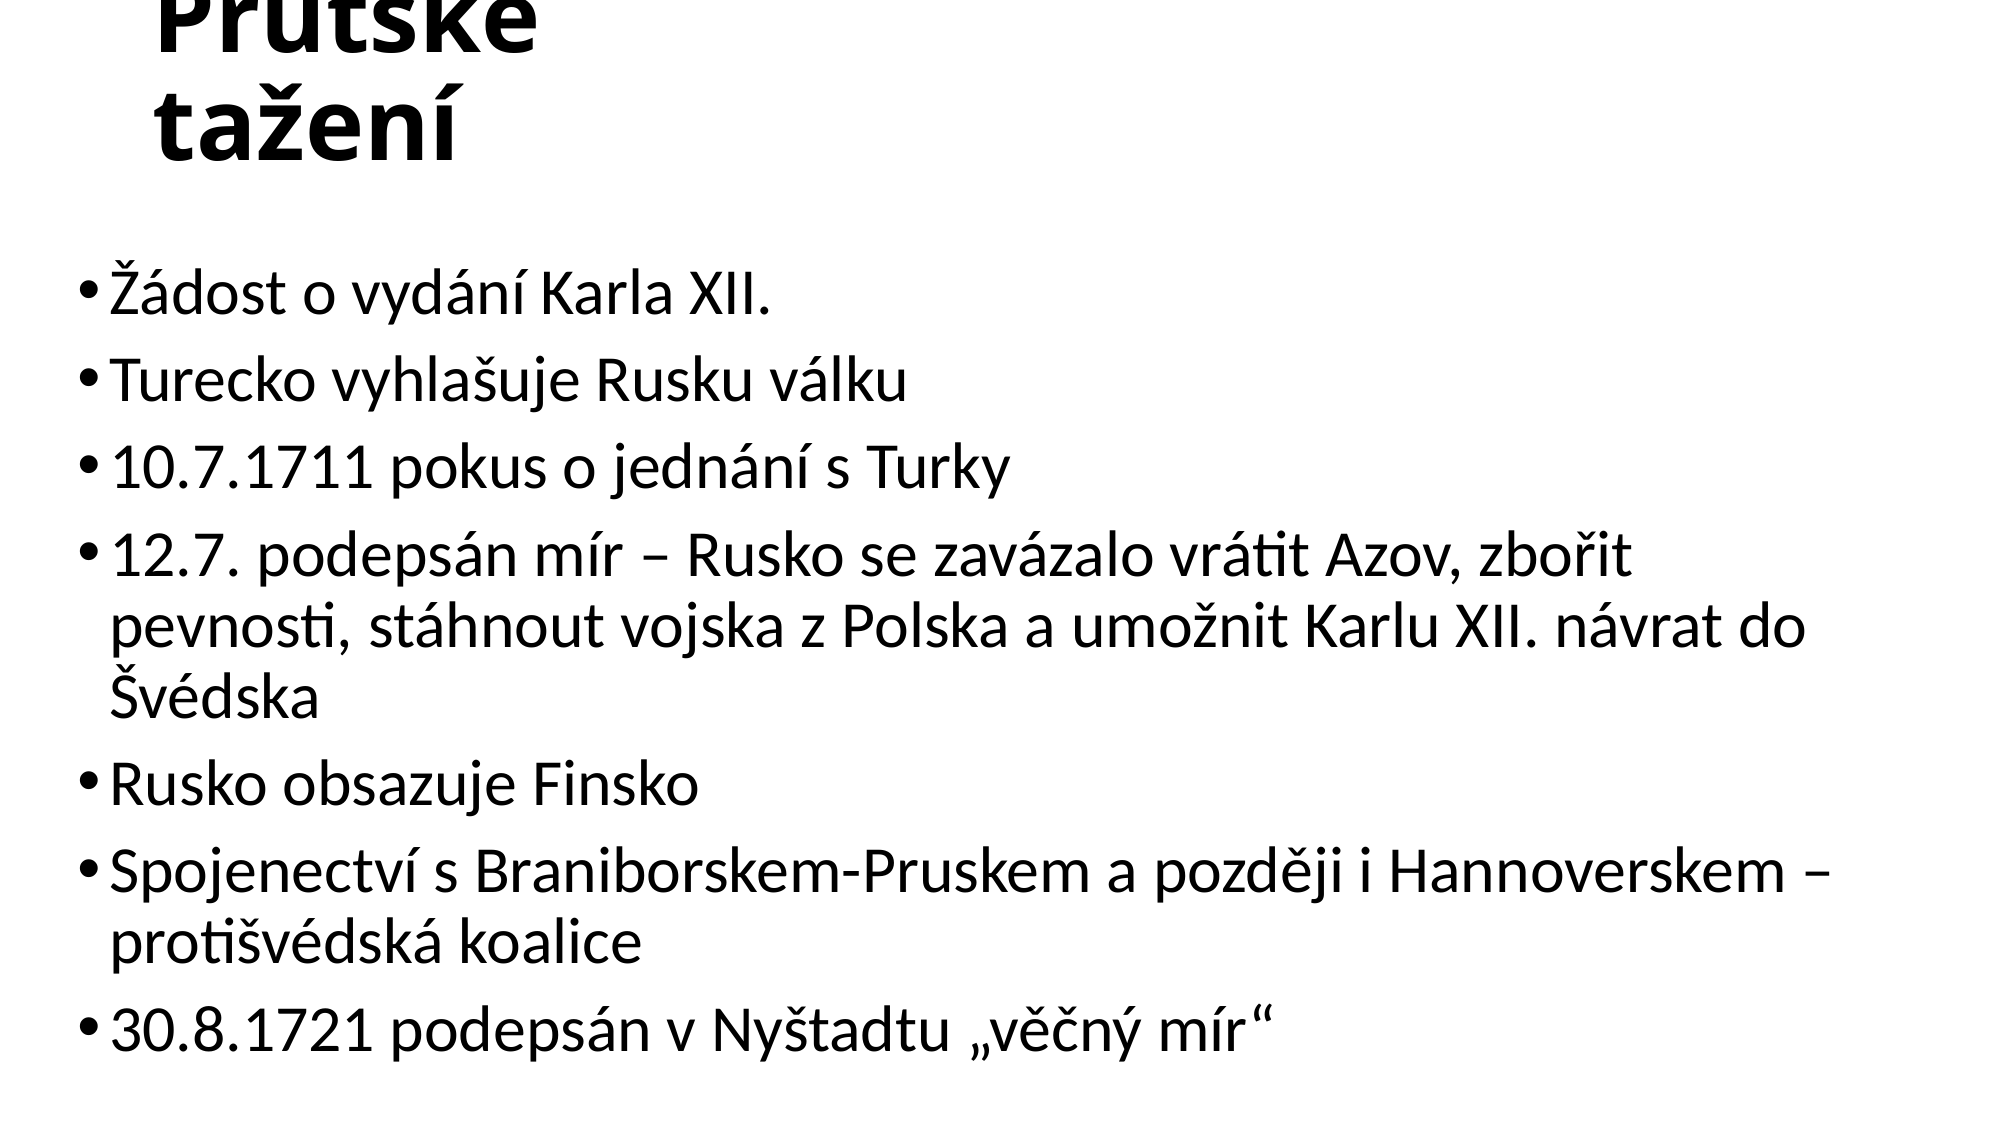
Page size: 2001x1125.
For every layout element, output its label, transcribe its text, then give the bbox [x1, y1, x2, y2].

list Žádost o vydání Karla XII. Turecko vyhlašuje Rusku válku 10.7.1711 pokus o jednání s Turky 12.7. podepsán mír – Rusko se zavázalo vrátit Azov, zbořit pevnosti, stáhnout vojska z Polska a umožnit Karlu XII. návrat do Švédska Rusko obsazuje Finsko Spojenectví s Braniborskem-Pruskem a později i Hannoverskem – protišvédská koalice 30.8.1721 podepsán v Nyštadtu „věčný mír“ [62, 249, 1876, 1075]
title Prutské tažení [137, 0, 783, 190]
